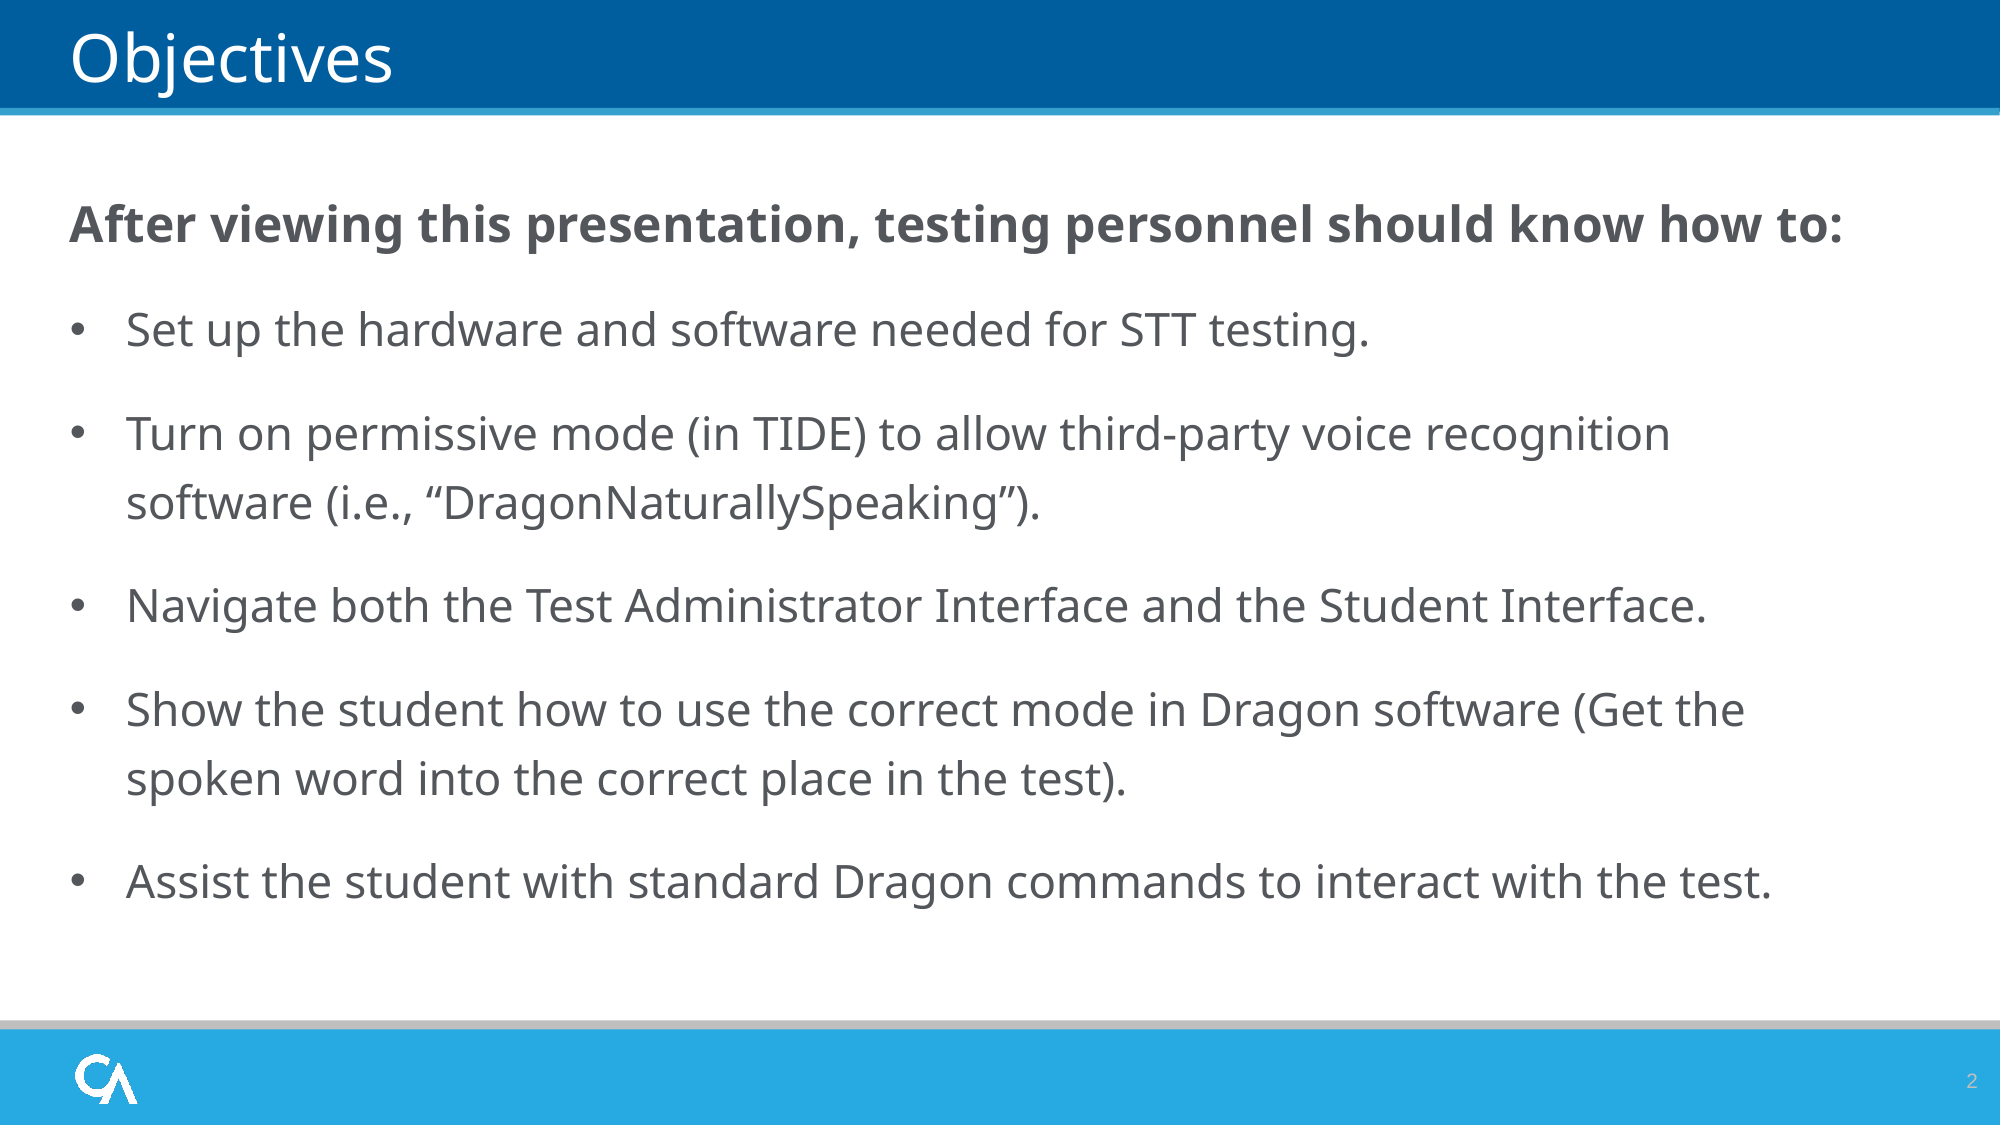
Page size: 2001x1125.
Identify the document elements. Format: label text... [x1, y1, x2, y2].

picture [75, 1054, 138, 1104]
title Objectives [69, 10, 1878, 96]
list After viewing this presentation, testing personnel should know how to: Set up the hardware and software needed for STT testing. Turn on permissive mode (in TIDE) to allow third-party voice recognition software (i.e., “DragonNaturallySpeaking”). Navigate both the Test Administrator Interface and the Student Interface. Show the student how to use the correct mode in Dragon software (Get the spoken word into the correct place in the test). Assist the student with standard Dragon commands to interact with the test. [69, 177, 1869, 919]
slide_number 2 [1877, 1057, 1993, 1103]
